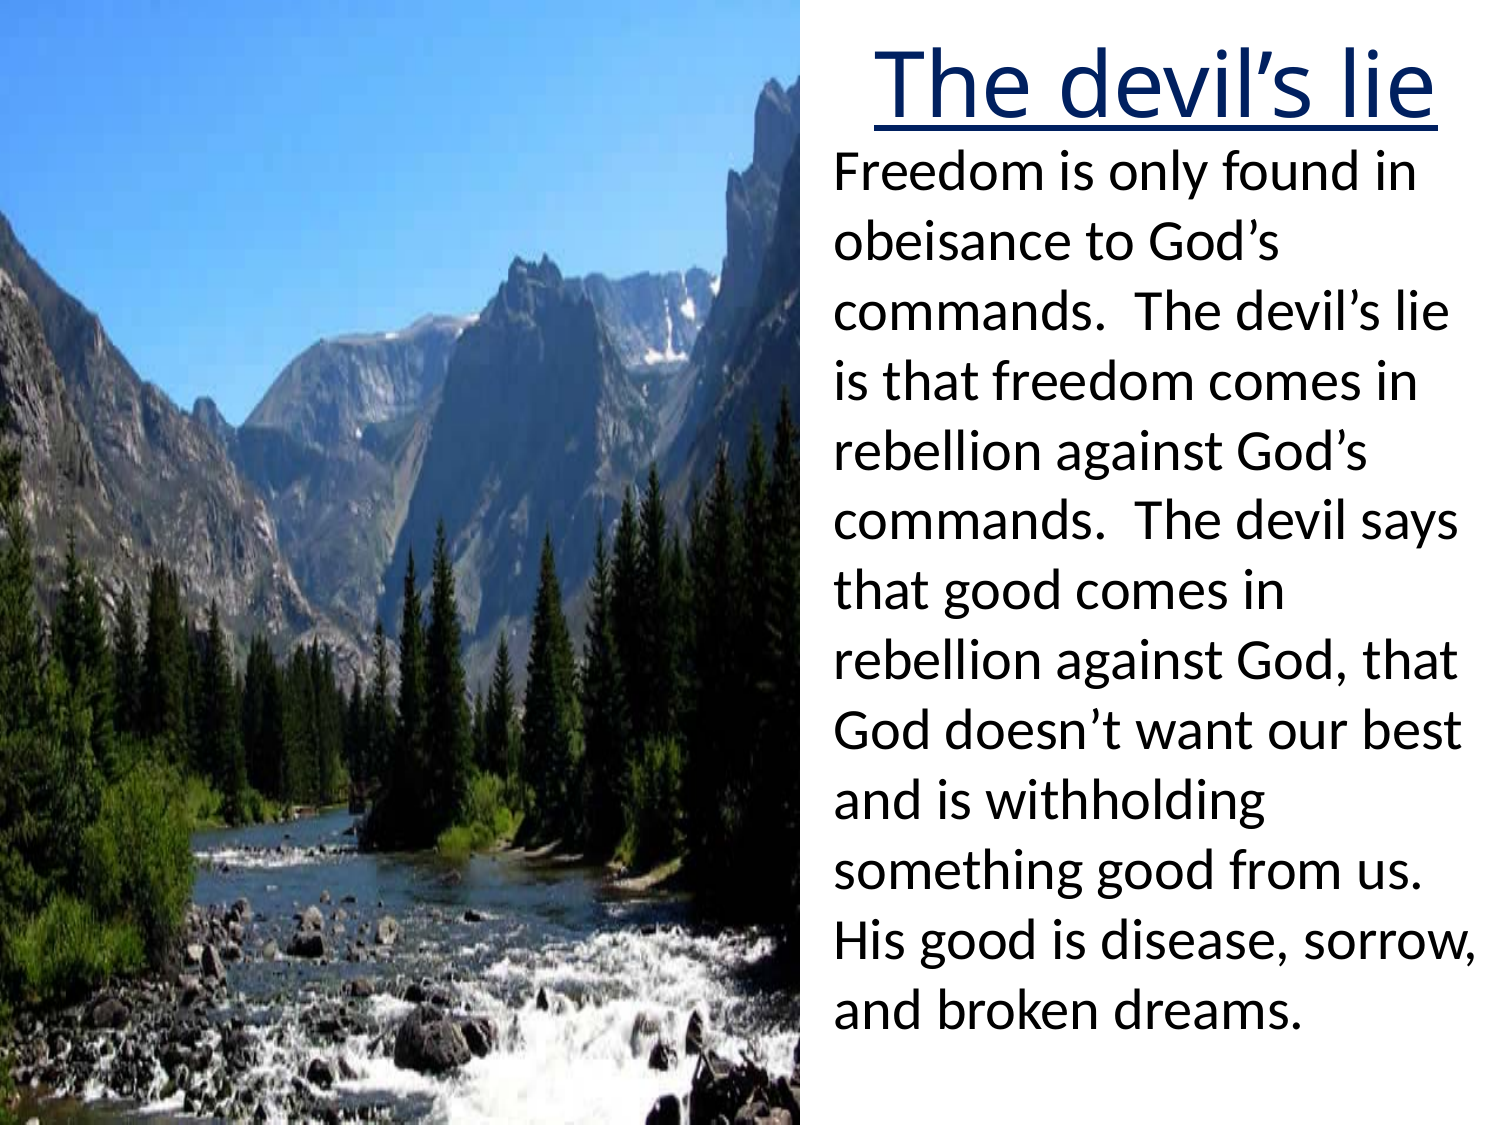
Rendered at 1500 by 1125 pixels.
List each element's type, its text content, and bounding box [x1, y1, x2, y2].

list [0, 0, 801, 1125]
title The devil’s lie [812, 0, 1500, 125]
list Freedom is only found in obeisance to God’s commands. The devil’s lie is that freedom comes in rebellion against God’s commands. The devil says that good comes in rebellion against God, that God doesn’t want our best and is withholding something good from us. His good is disease, sorrow, and broken dreams. [804, 125, 1500, 1125]
